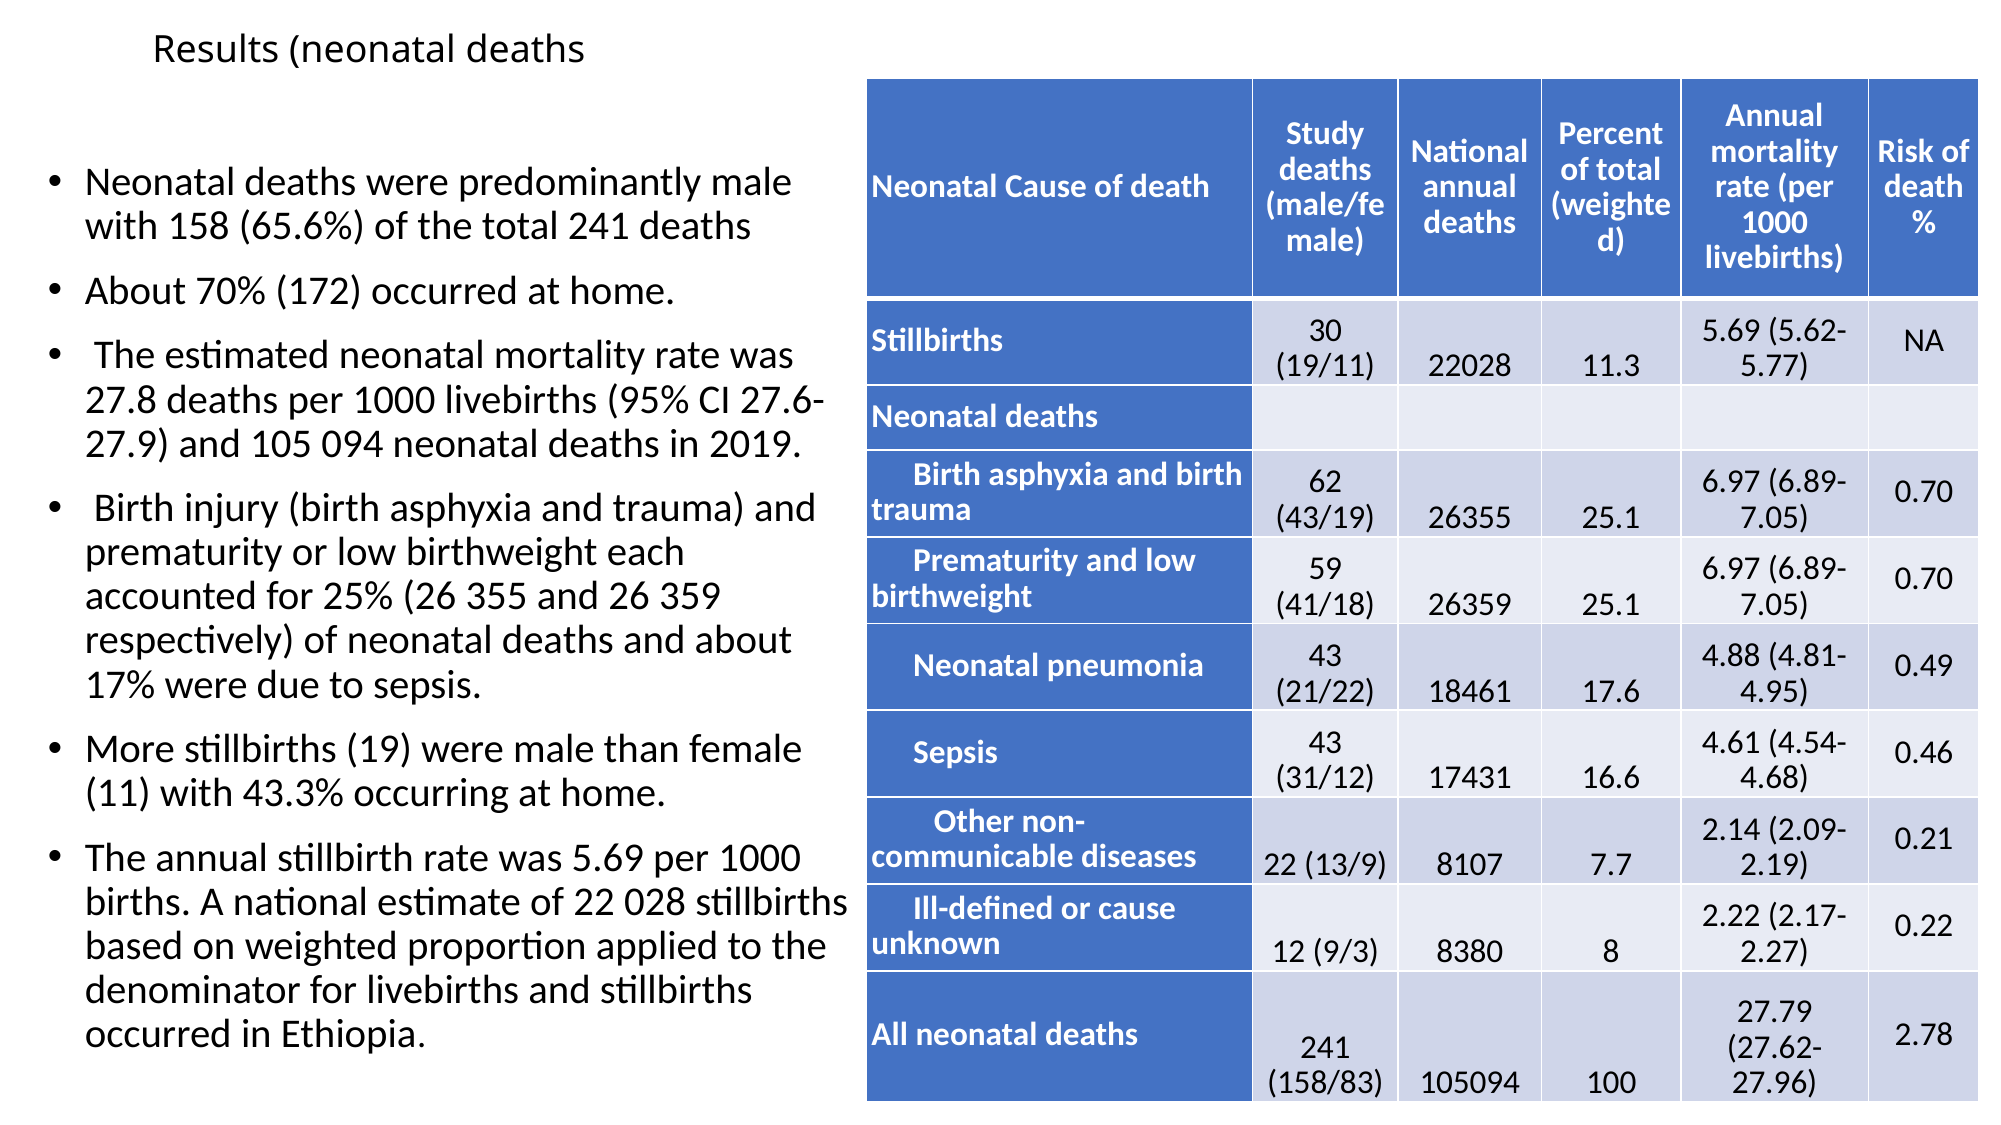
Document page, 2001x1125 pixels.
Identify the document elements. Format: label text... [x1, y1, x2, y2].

table_cell 100 [1542, 972, 1680, 1101]
table_cell All neonatal deaths [867, 972, 1252, 1101]
table_cell 6.97 (6.89-7.05) [1682, 451, 1868, 536]
table_cell Ill-defined or cause unknown [867, 885, 1252, 970]
table_cell 62 (43/19) [1253, 451, 1397, 536]
table_cell 0.21 [1869, 798, 1978, 883]
table_cell 0.70 [1869, 538, 1978, 623]
table_cell Neonatal deaths [867, 386, 1252, 449]
table_cell [1869, 386, 1978, 449]
table_cell 16.6 [1542, 711, 1680, 796]
table_cell 0.22 [1869, 885, 1978, 970]
table_header Percent of total (weighted) [1542, 79, 1680, 296]
table_cell 8380 [1399, 885, 1541, 970]
table_cell 26355 [1399, 451, 1541, 536]
table_cell 8107 [1399, 798, 1541, 883]
table_cell 17.6 [1542, 624, 1680, 709]
table_cell 26359 [1399, 538, 1541, 623]
table_cell 0.70 [1869, 451, 1978, 536]
title Results (neonatal deaths [137, 22, 1863, 79]
table_cell [1682, 386, 1868, 449]
table_cell 11.3 [1542, 301, 1680, 384]
table_cell 0.49 [1869, 624, 1978, 709]
table_cell 8 [1542, 885, 1680, 970]
table_cell 2.14 (2.09-2.19) [1682, 798, 1868, 883]
table_cell 18461 [1399, 624, 1541, 709]
table_cell 59 (41/18) [1253, 538, 1397, 623]
table_header Annual mortality rate (per 1000 livebirths) [1682, 79, 1868, 296]
table_header National annual deaths [1399, 79, 1541, 296]
table_cell 0.46 [1869, 711, 1978, 796]
table_cell 22 (13/9) [1253, 798, 1397, 883]
table_cell 4.61 (4.54-4.68) [1682, 711, 1868, 796]
table_cell 43 (21/22) [1253, 624, 1397, 709]
table_cell [1253, 386, 1397, 449]
table_cell 25.1 [1542, 538, 1680, 623]
table_cell Birth asphyxia and birth trauma [867, 451, 1252, 536]
table_cell 17431 [1399, 711, 1541, 796]
table_cell 27.79 (27.62-27.96) [1682, 972, 1868, 1101]
table_cell [1399, 386, 1541, 449]
table_cell Other non-communicable diseases [867, 798, 1252, 883]
table_header Neonatal Cause of death [867, 79, 1252, 296]
table_cell 7.7 [1542, 798, 1680, 883]
table_cell 43 (31/12) [1253, 711, 1397, 796]
table_cell NA [1869, 301, 1978, 384]
table_cell 2.22 (2.17-2.27) [1682, 885, 1868, 970]
table_cell 22028 [1399, 301, 1541, 384]
table_cell Prematurity and low birthweight [867, 538, 1252, 623]
table_cell [1542, 386, 1680, 449]
table_cell 25.1 [1542, 451, 1680, 536]
table_cell 30 (19/11) [1253, 301, 1397, 384]
table_cell Neonatal pneumonia [867, 624, 1252, 709]
table_header Study deaths (male/female) [1253, 79, 1397, 296]
table_cell 2.78 [1869, 972, 1978, 1101]
table_cell 4.88 (4.81-4.95) [1682, 624, 1868, 709]
table_cell 12 (9/3) [1253, 885, 1397, 970]
table_cell 5.69 (5.62-5.77) [1682, 301, 1868, 384]
list Neonatal deaths were predominantly male with 158 (65.6%) of the total 241 deaths About 70% (172) occurred at home. The estimated neonatal mortality rate was 27.8 deaths per 1000 livebirths (95% CI 27.6-27.9) and 105 094 neonatal deaths in 2019. Birth injury (birth asphyxia and trauma) and prematurity or low birthweight each accounted for 25% (26 355 and 26 359 respectively) of neonatal deaths and about 17% were due to sepsis. More stillbirths (19) were male than female (11) with 43.3% occurring at home. The annual stillbirth rate was 5.69 per 1000 births. A national estimate of 22 028 stillbirths based on weighted proportion applied to the denominator for livebirths and stillbirths occurred in Ethiopia. [33, 153, 865, 1066]
table_cell Sepsis [867, 711, 1252, 796]
table_cell 105094 [1399, 972, 1541, 1101]
table_cell 6.97 (6.89-7.05) [1682, 538, 1868, 623]
table_cell 241 (158/83) [1253, 972, 1397, 1101]
table_cell Stillbirths [867, 301, 1252, 384]
table_header Risk of death % [1869, 79, 1978, 296]
